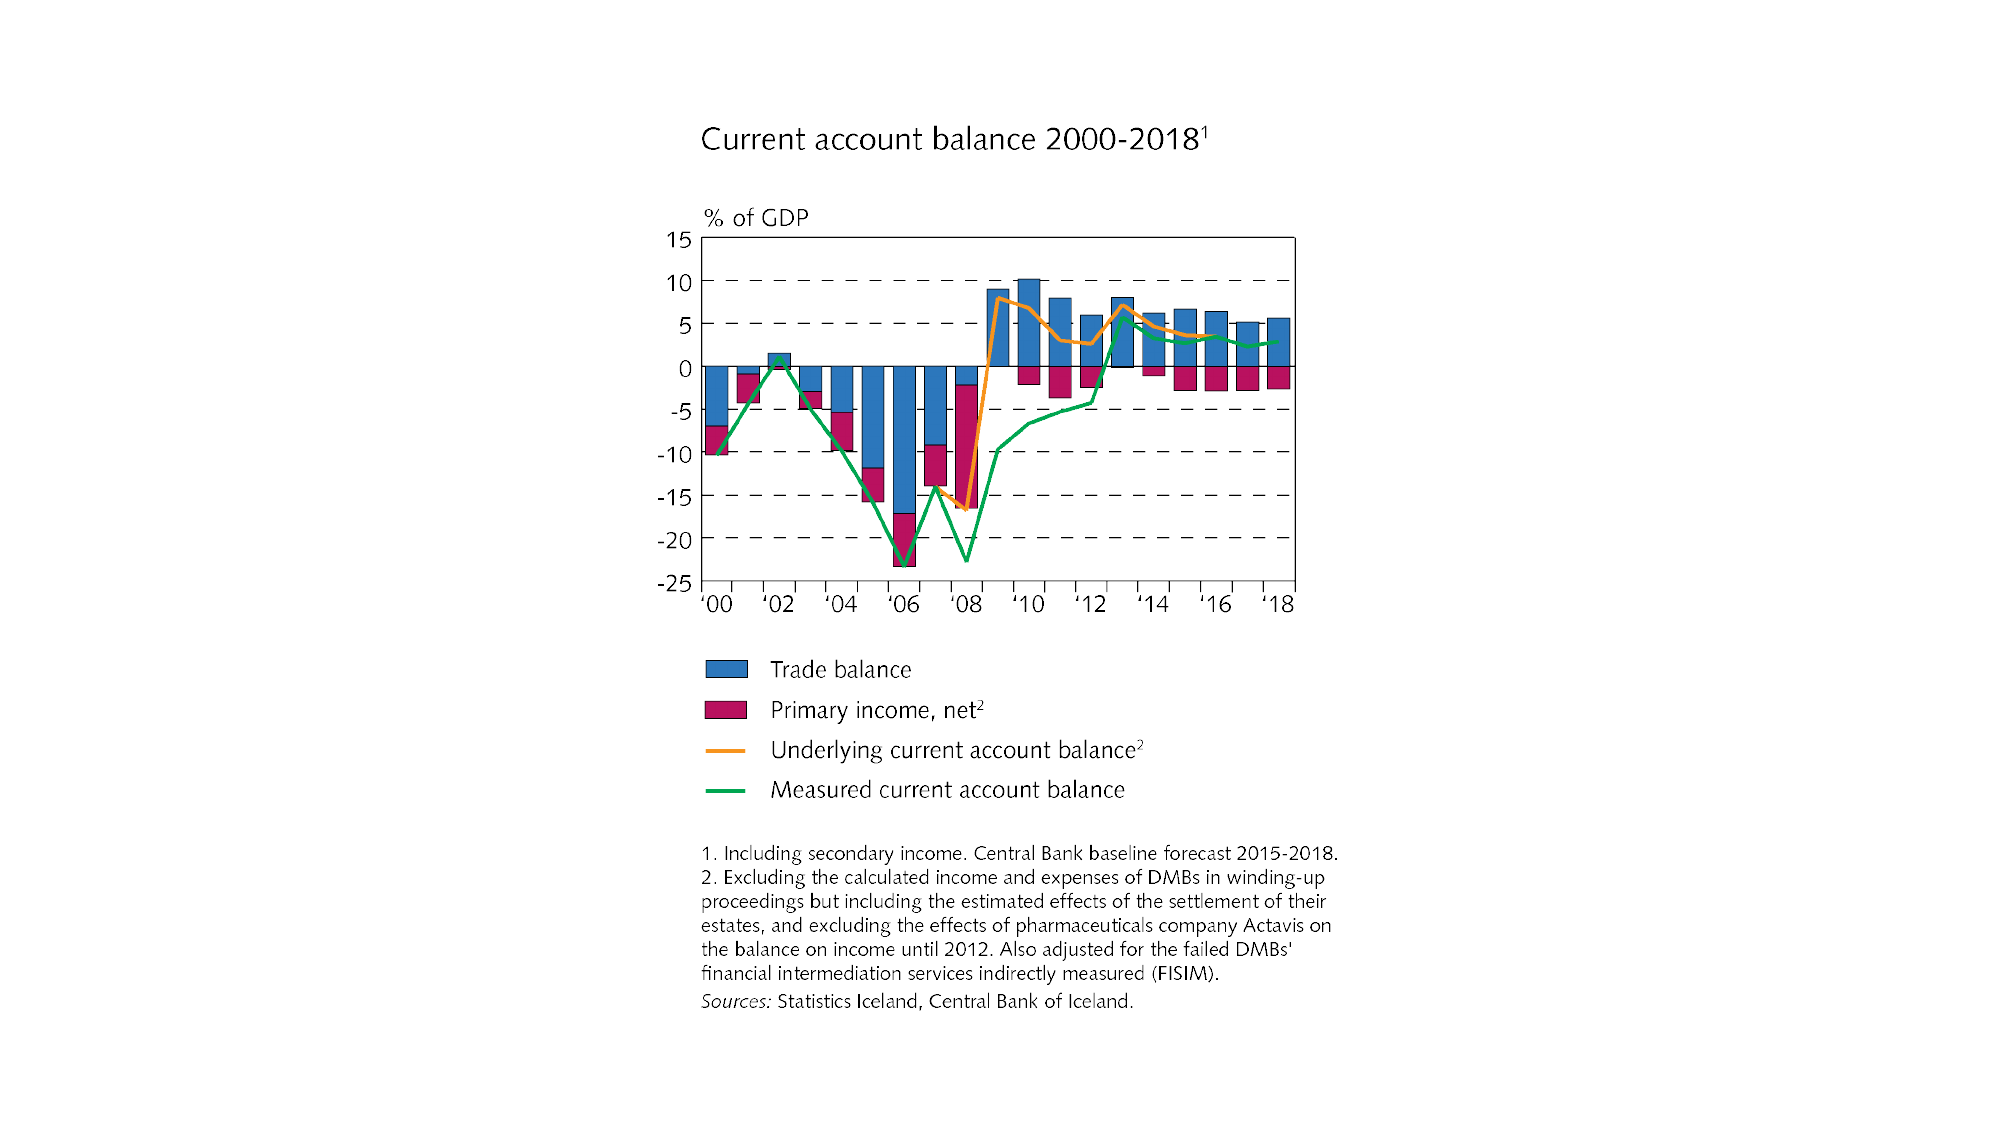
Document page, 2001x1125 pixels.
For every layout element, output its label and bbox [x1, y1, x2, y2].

picture [656, 112, 1344, 1013]
